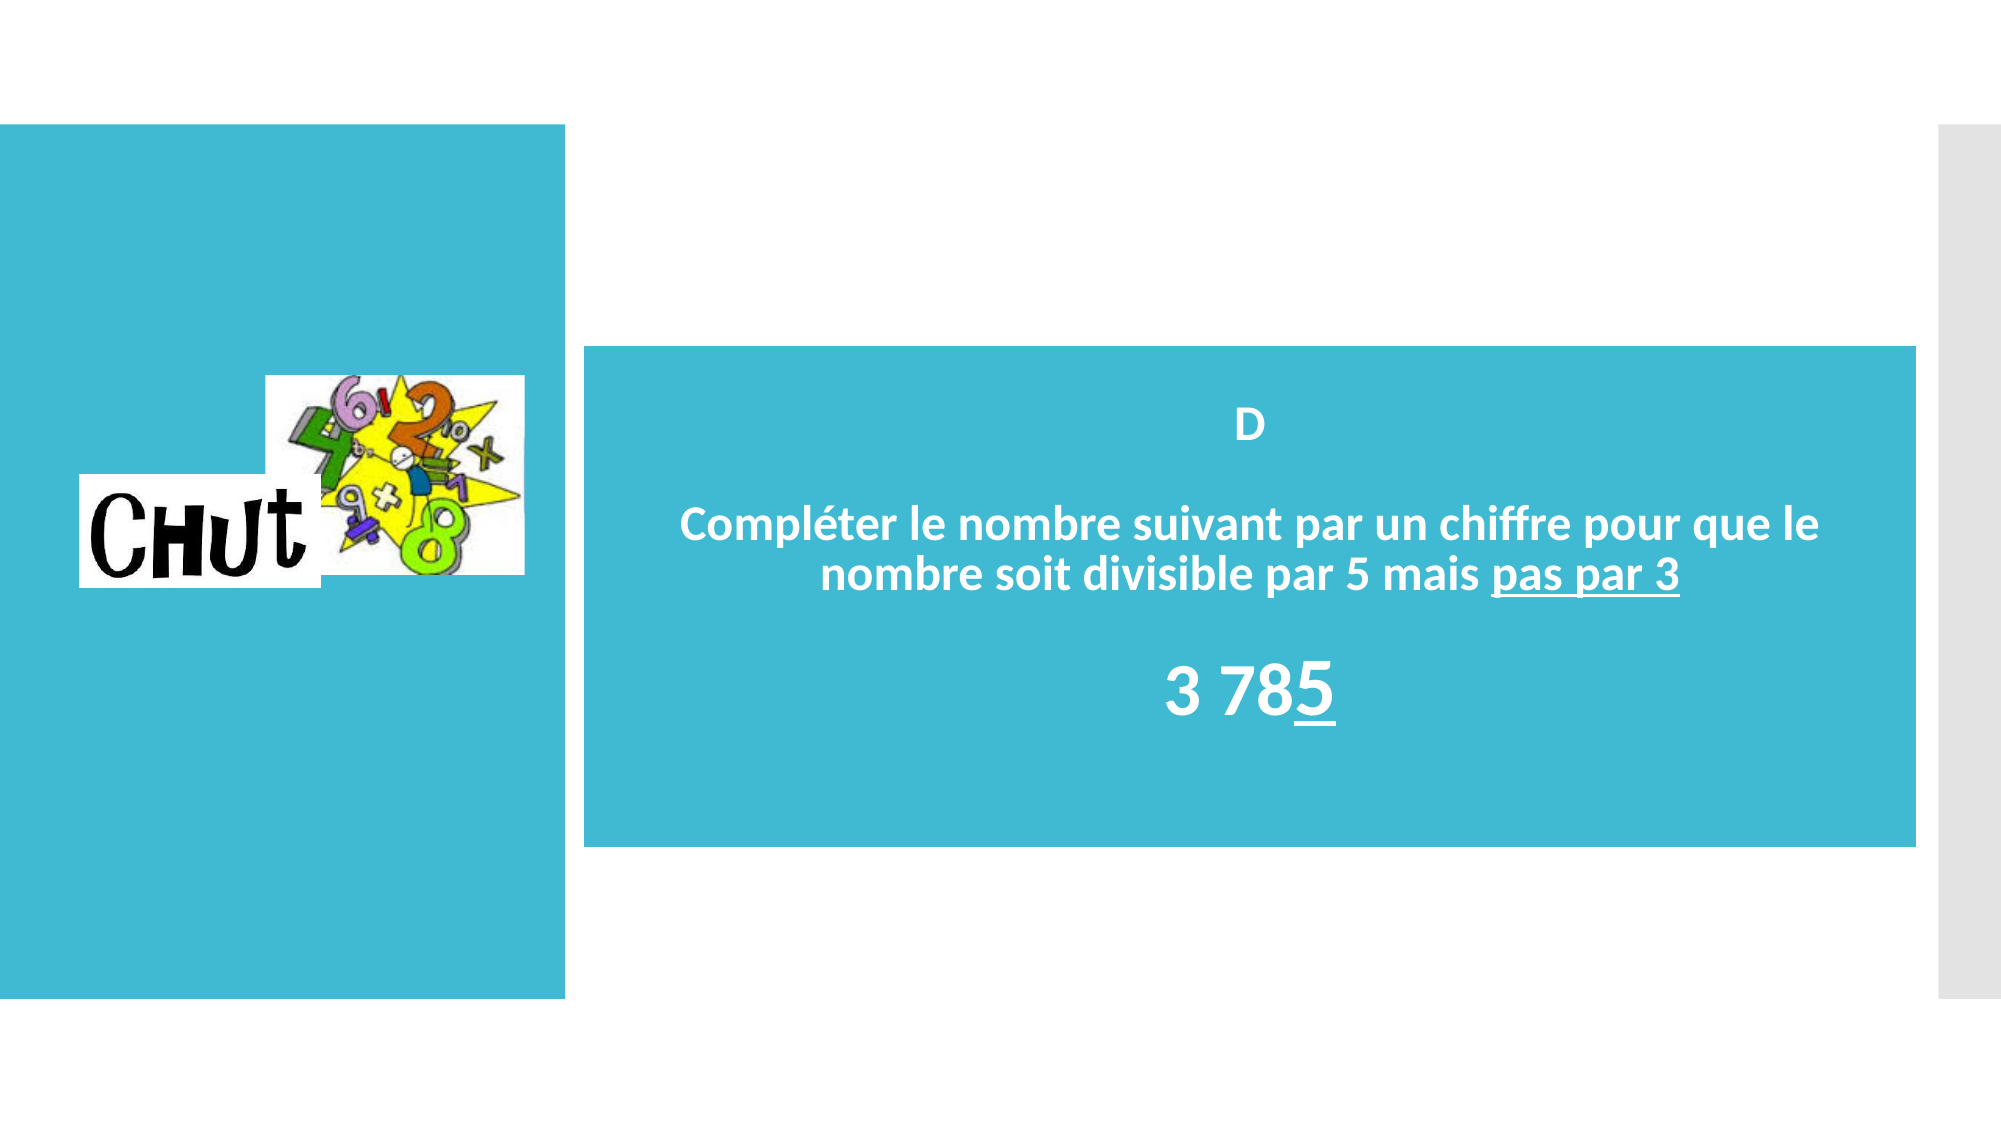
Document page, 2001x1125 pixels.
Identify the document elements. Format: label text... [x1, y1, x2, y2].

table_header D Compléter le nombre suivant par un chiffre pour que le nombre soit divisible par 5 mais pas par 3 3 785 [584, 346, 1916, 847]
picture [78, 375, 525, 588]
